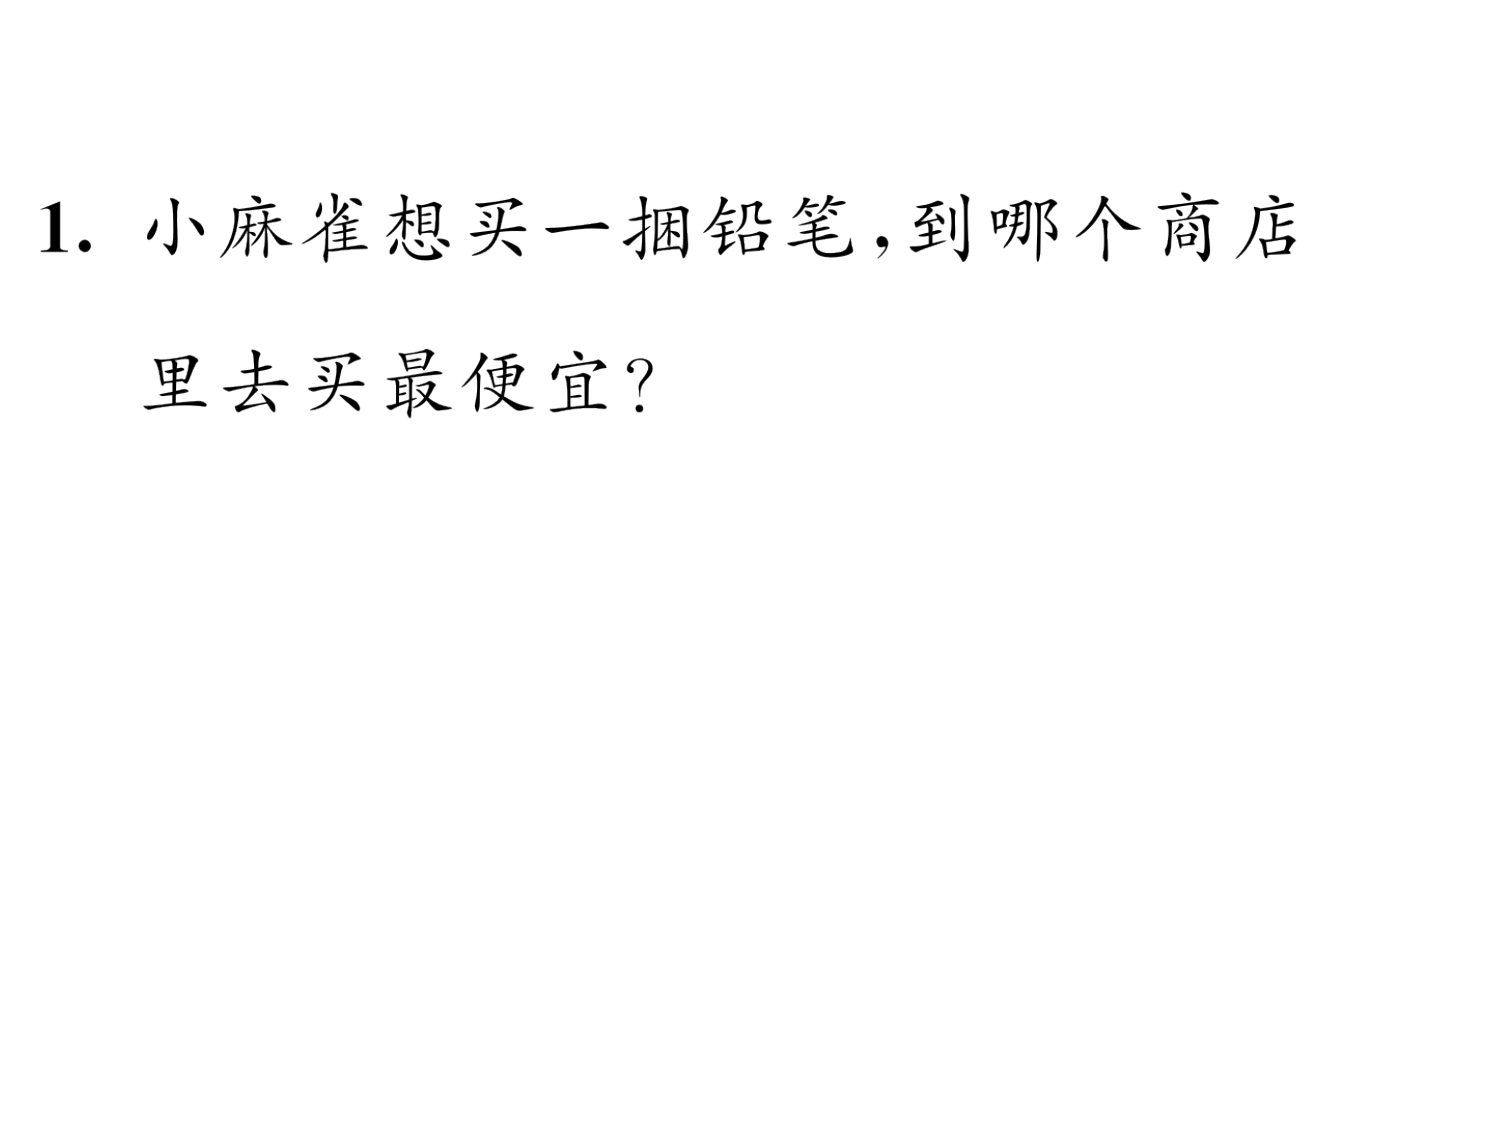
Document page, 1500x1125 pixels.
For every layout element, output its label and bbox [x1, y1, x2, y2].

picture [35, 177, 1453, 753]
